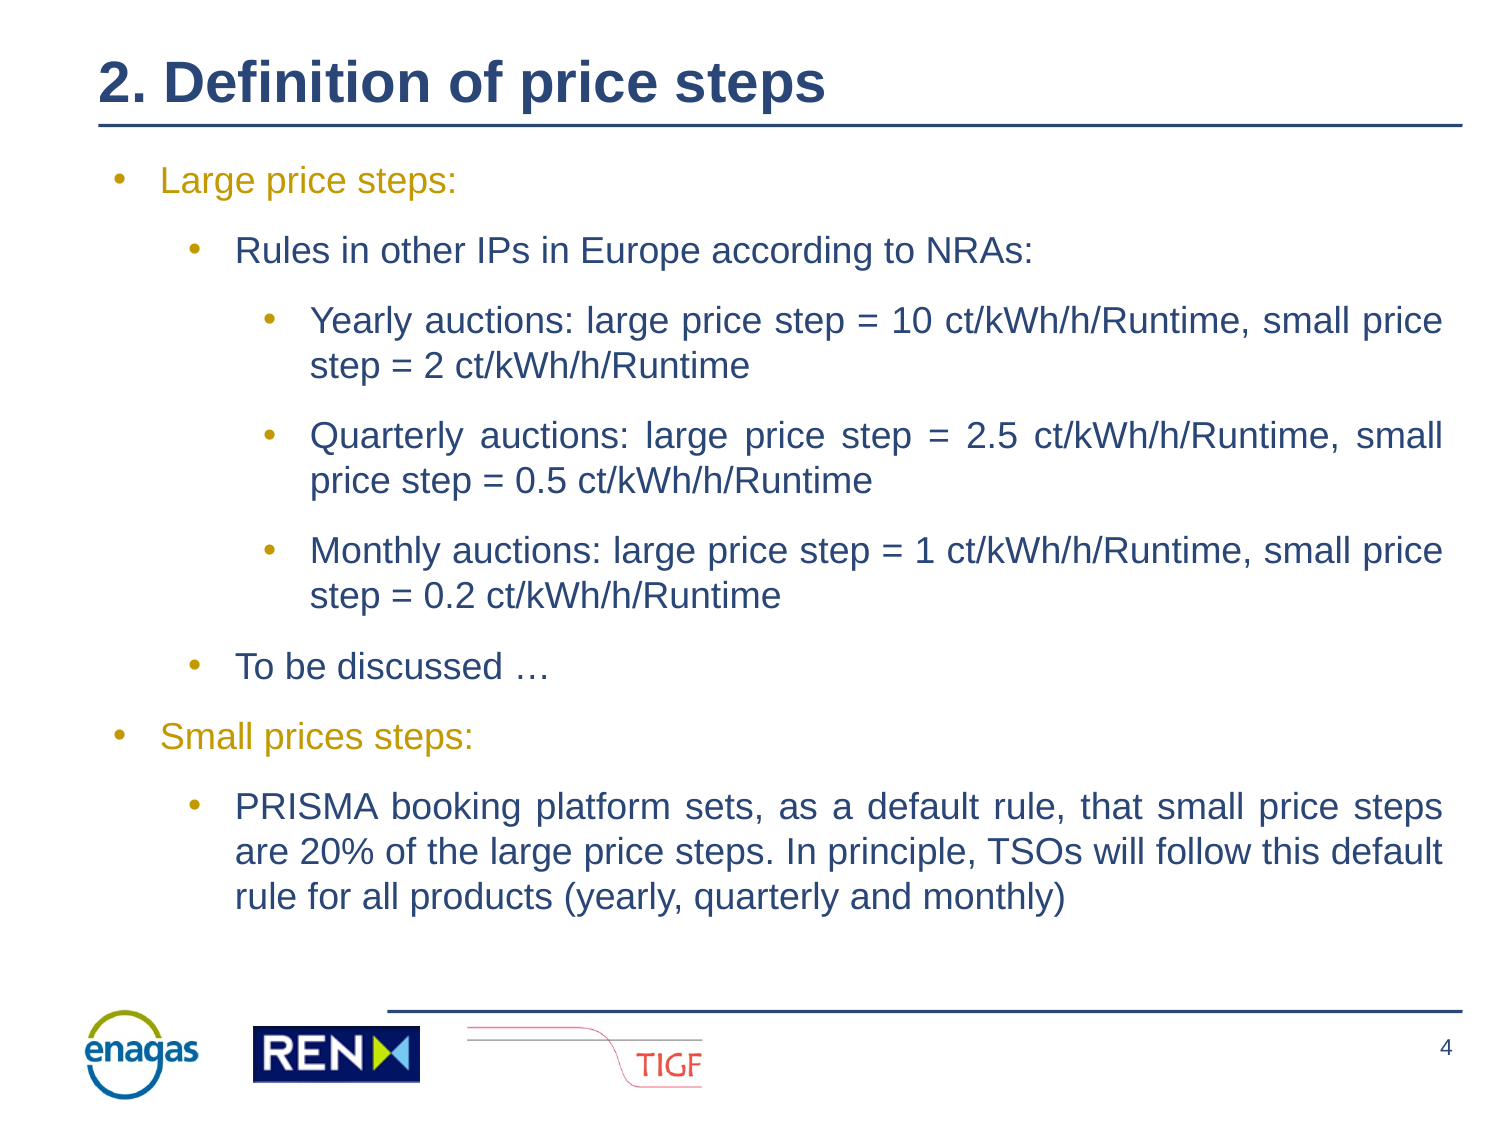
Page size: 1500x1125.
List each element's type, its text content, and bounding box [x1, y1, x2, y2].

picture [466, 1026, 713, 1088]
text_box 2. Definition of price steps [98, 54, 1466, 115]
picture [84, 1009, 199, 1100]
picture [253, 1026, 420, 1083]
text_box Large price steps: Rules in other IPs in Europe according to NRAs: Yearly auctions: large price step = 10 ct/kWh/h/Runtime, small price step = 2 ct/kWh/h/Runtime Quarterly auctions: large price step = 2.5 ct/kWh/h/Runtime, small price step = 0.5 ct/kWh/h/Runtime Monthly auctions: large price step = 1 ct/kWh/h/Runtime, small price step = 0.2 ct/kWh/h/Runtime To be discussed … Small prices steps: PRISMA booking platform sets, as a default rule, that small price steps are 20% of the large price steps. In principle, TSOs will follow this default rule for all products (yearly, quarterly and monthly) [98, 148, 1459, 924]
